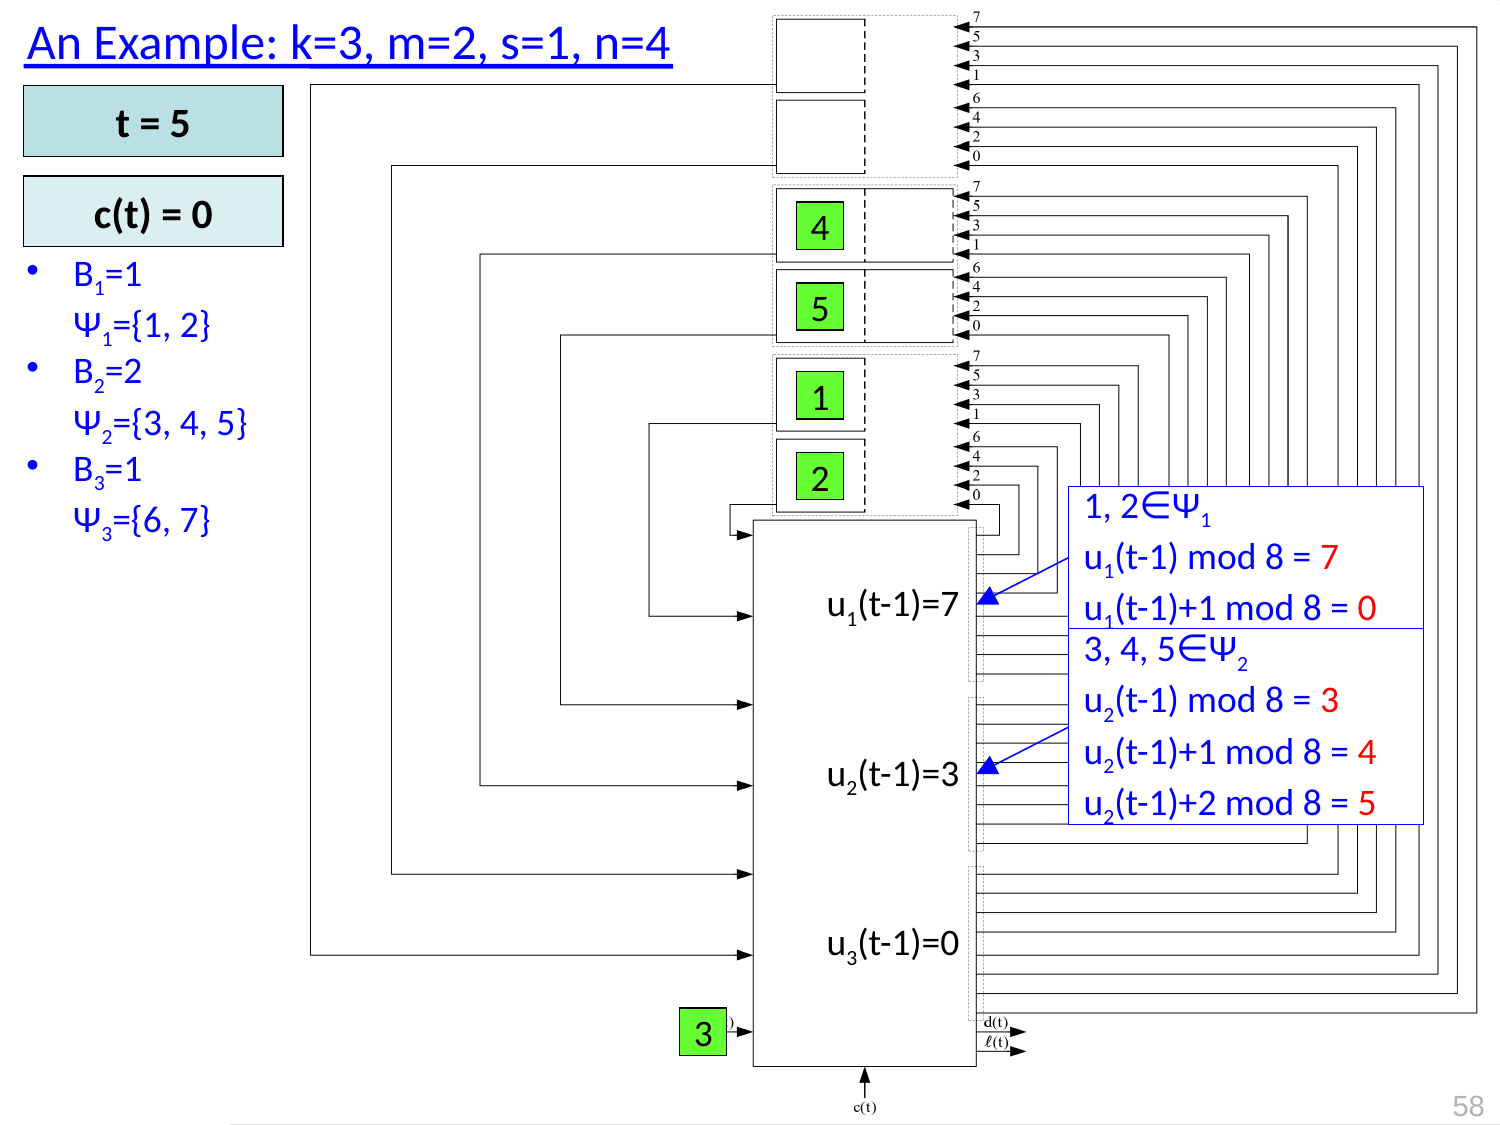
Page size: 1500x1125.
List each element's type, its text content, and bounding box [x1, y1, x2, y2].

text_box B1=1 Ψ1={1, 2} [11, 255, 224, 345]
text_box B2=2 Ψ2={3, 4, 5} [11, 353, 224, 442]
text_box t = 5 [23, 85, 224, 157]
picture [229, 0, 1500, 1125]
text_box c(t) = 0 [23, 175, 224, 247]
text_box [975, 557, 1070, 605]
text_box B3=1 Ψ3={6, 7} [11, 450, 224, 540]
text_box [975, 726, 1070, 775]
title An Example: k=3, m=2, s=1, n=4 [11, 0, 227, 77]
